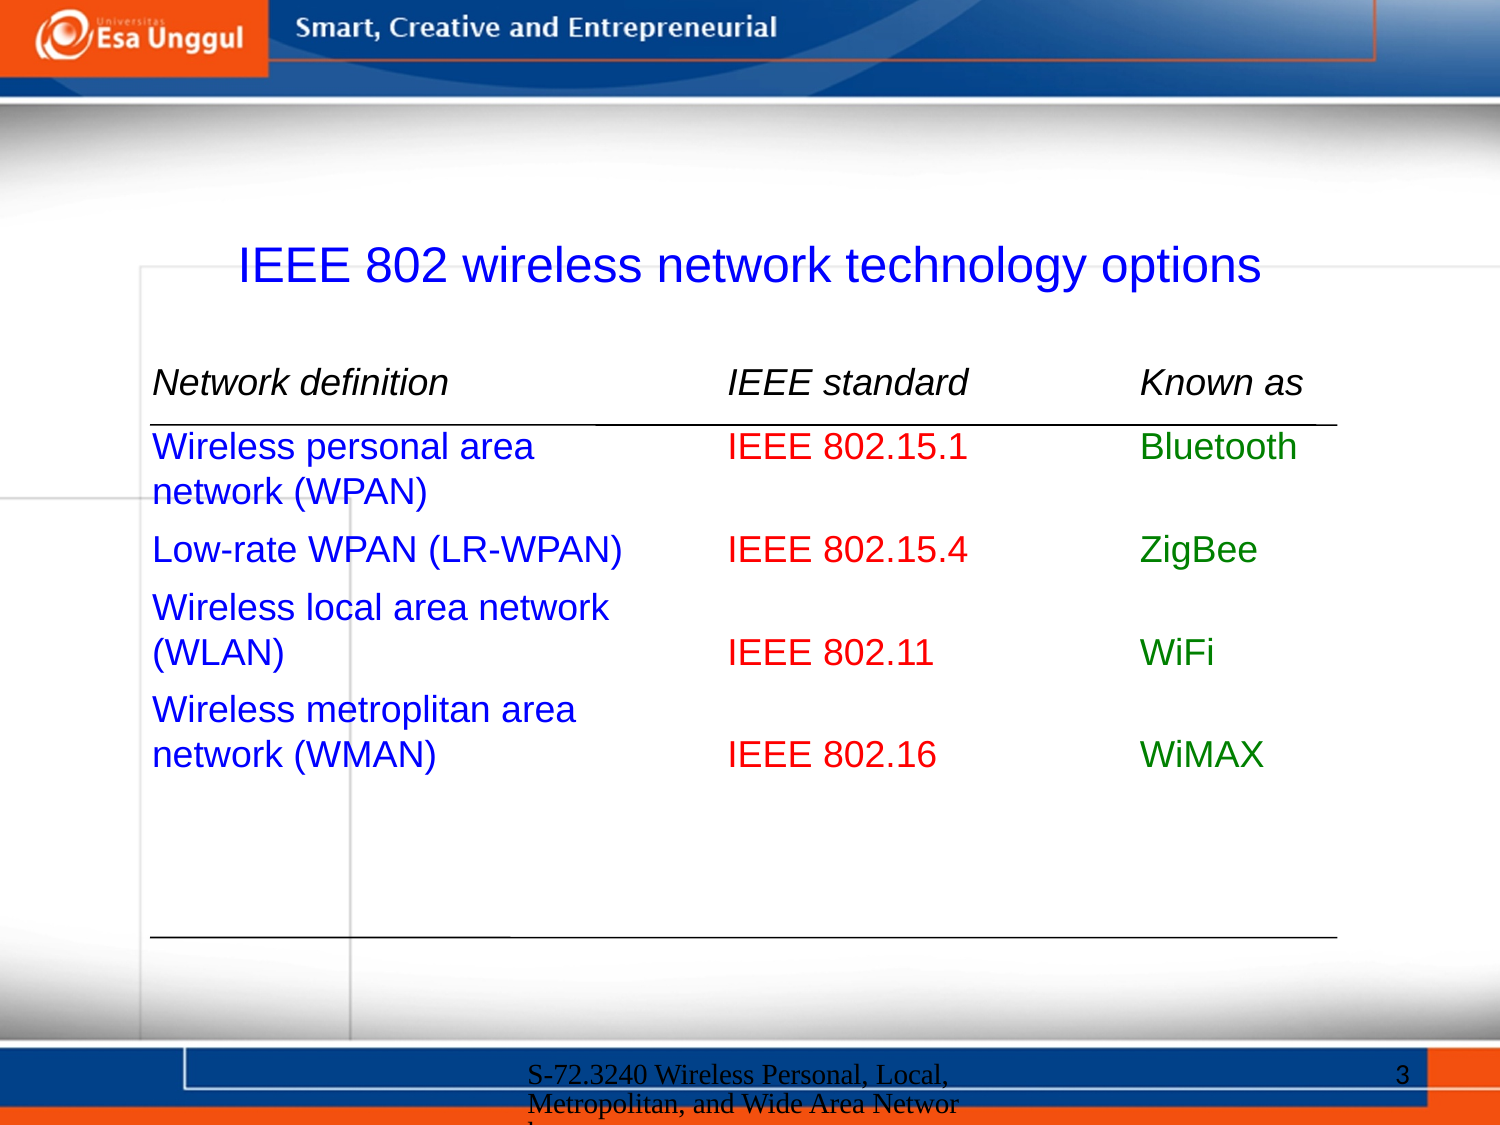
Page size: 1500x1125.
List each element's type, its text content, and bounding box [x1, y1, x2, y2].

text_box Network definition Wireless personal area network (WPAN) Low-rate WPAN (LR-WPAN) Wireless local area network (WLAN) Wireless metroplitan area network (WMAN) [137, 350, 663, 783]
slide_number 3 [1074, 1042, 1425, 1103]
text_box Known as Bluetooth ZigBee WiFi WiMAX [1125, 350, 1400, 828]
text_box IEEE 802 wireless network technology options [125, 224, 1375, 300]
picture [0, 0, 1500, 1125]
text_box IEEE standard IEEE 802.15.1 IEEE 802.15.4 IEEE 802.11 IEEE 802.16 [712, 350, 1063, 828]
footer S-72.3240 Wireless Personal, Local, Metropolitan, and Wide Area Networks [512, 1042, 988, 1103]
